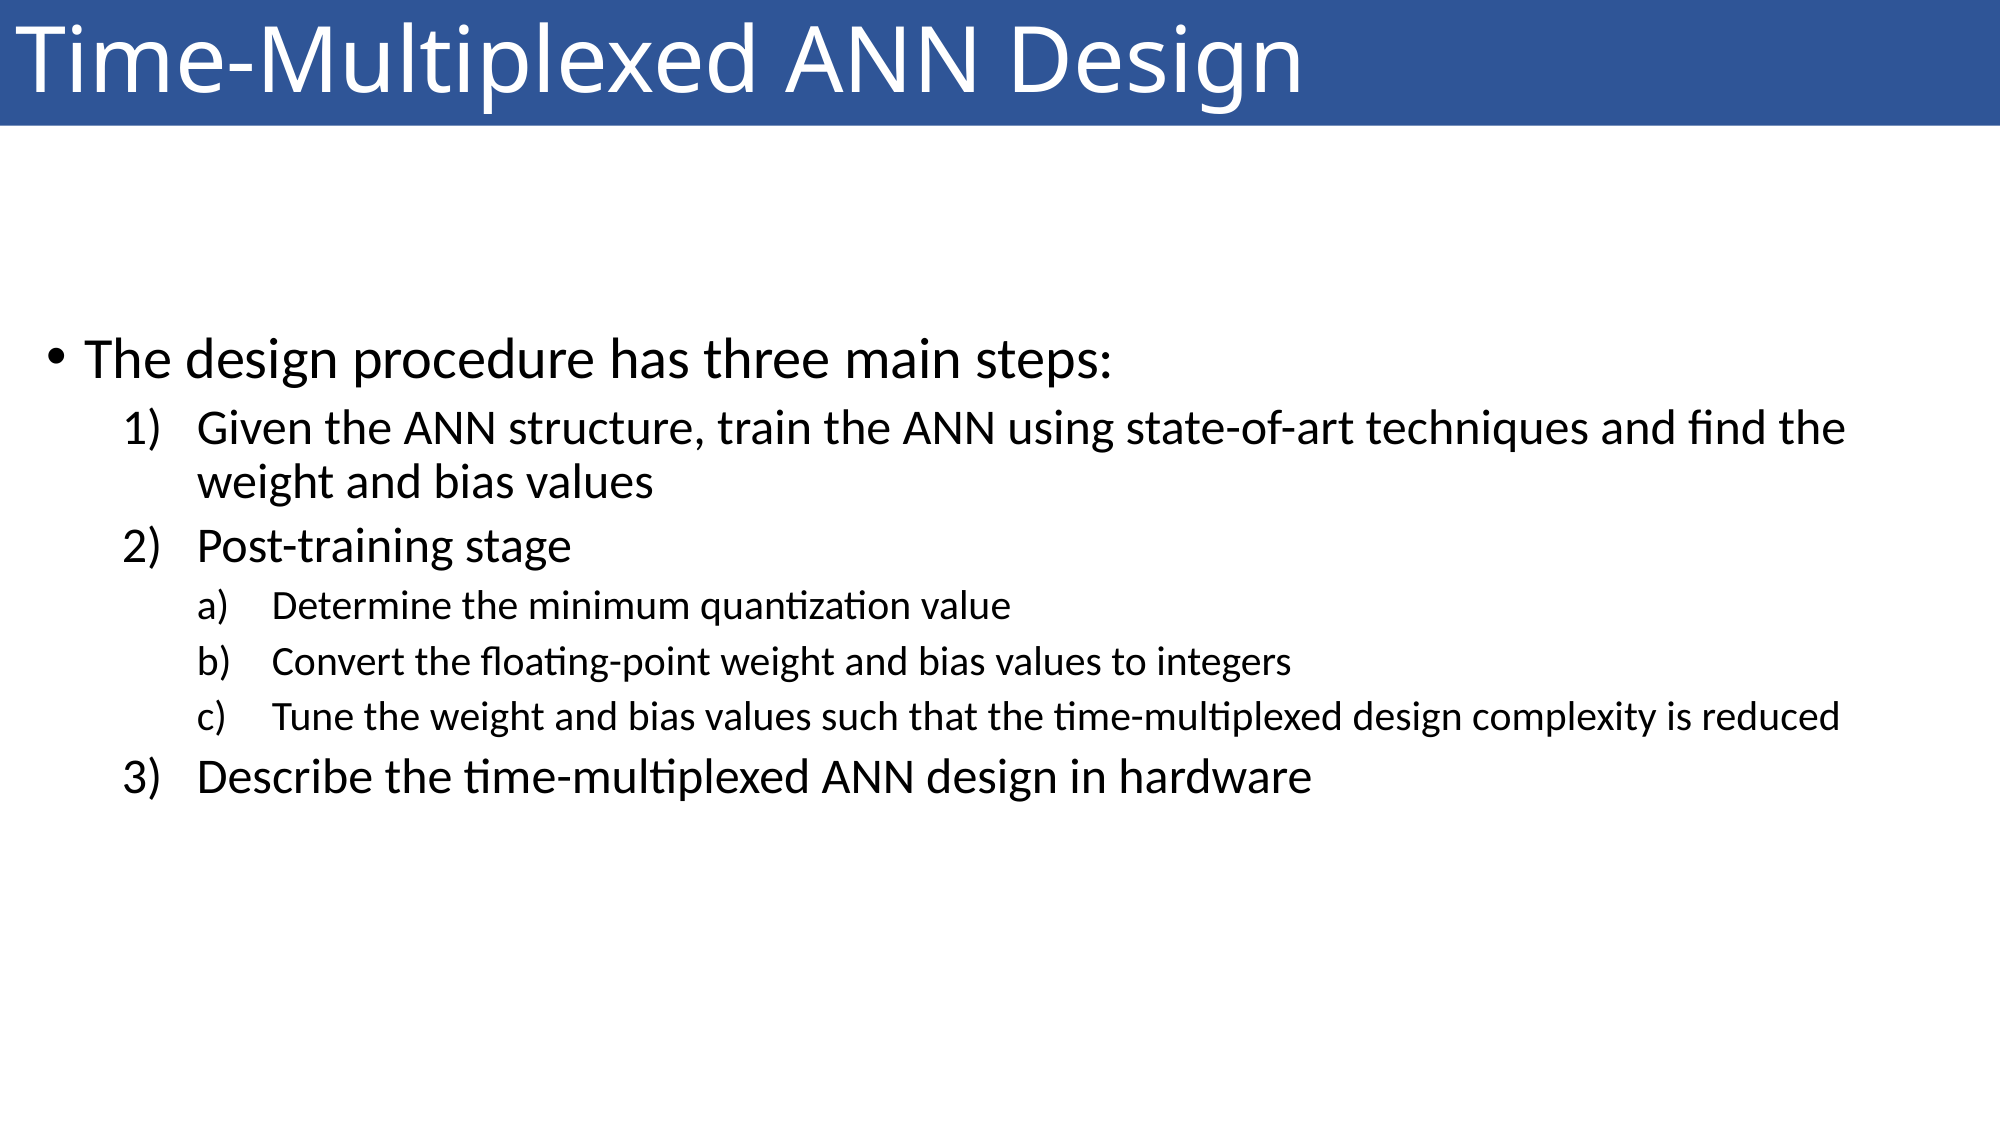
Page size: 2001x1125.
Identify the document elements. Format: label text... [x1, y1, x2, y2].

list The design procedure has three main steps: Given the ANN structure, train the ANN using state-of-art techniques and find the weight and bias values Post-training stage Determine the minimum quantization value Convert the floating-point weight and bias values to integers Tune the weight and bias values such that the time-multiplexed design complexity is reduced Describe the time-multiplexed ANN design in hardware [31, 320, 1970, 873]
title Time-Multiplexed ANN Design [0, 0, 2000, 126]
